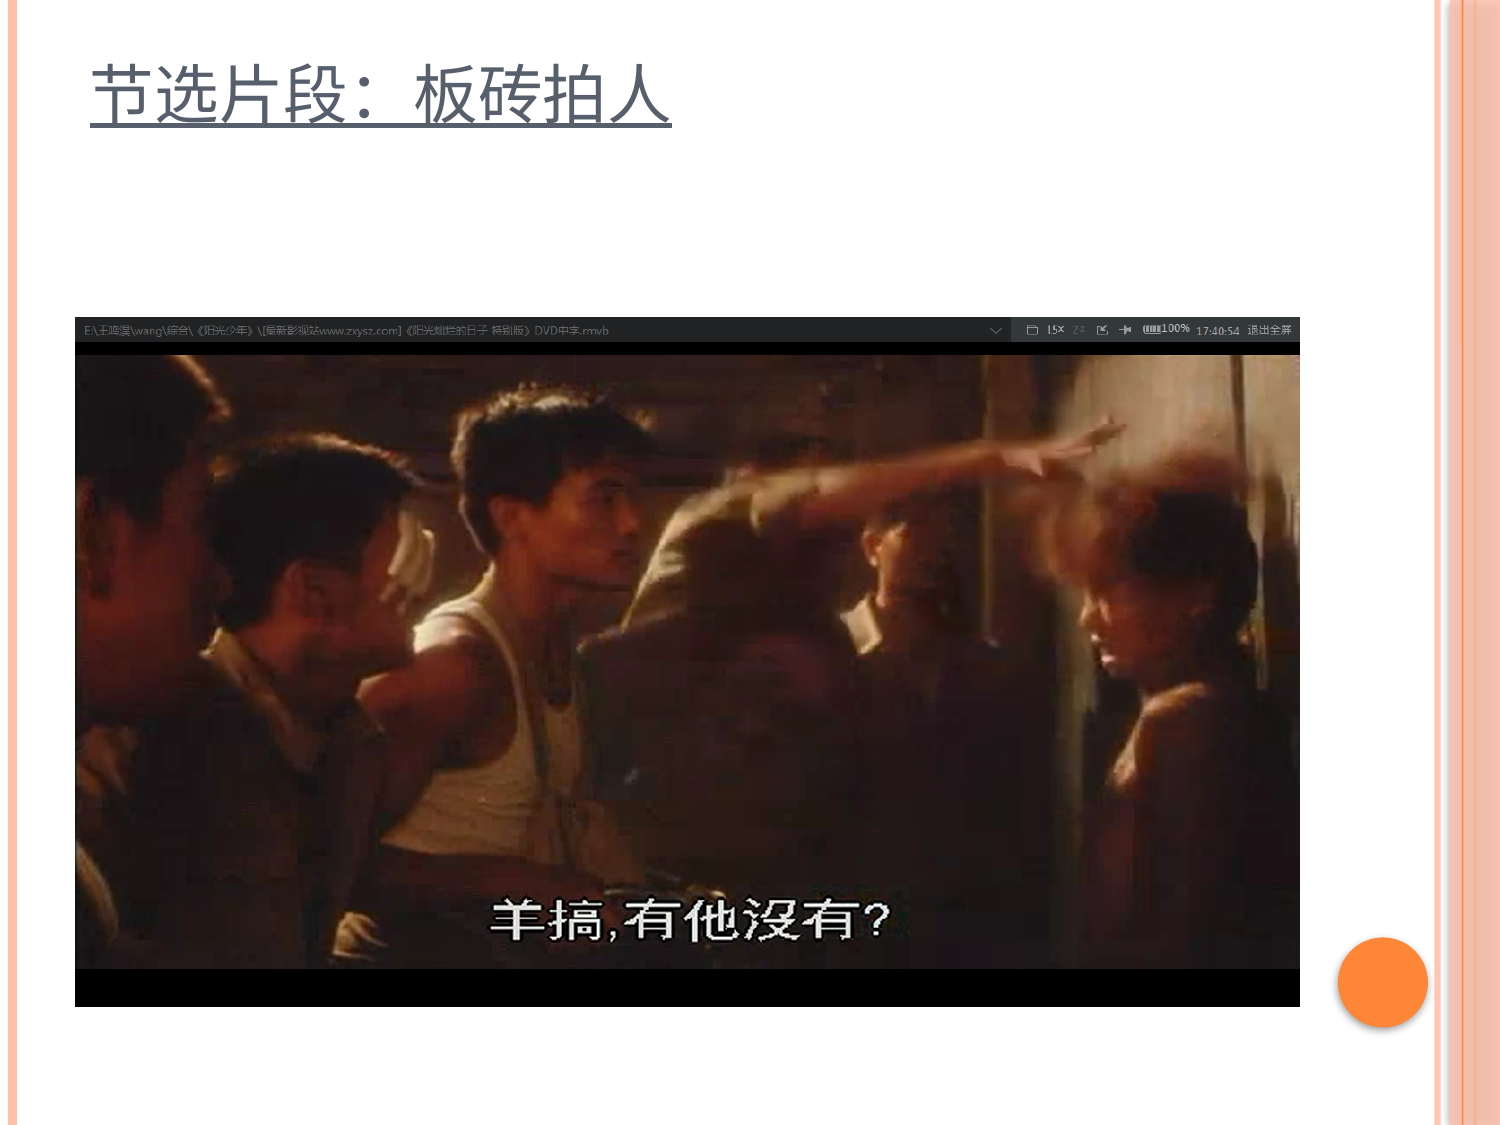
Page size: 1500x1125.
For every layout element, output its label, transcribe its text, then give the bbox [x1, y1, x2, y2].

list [74, 317, 1301, 1008]
title 节选片段：板砖拍人 [75, 45, 1300, 233]
